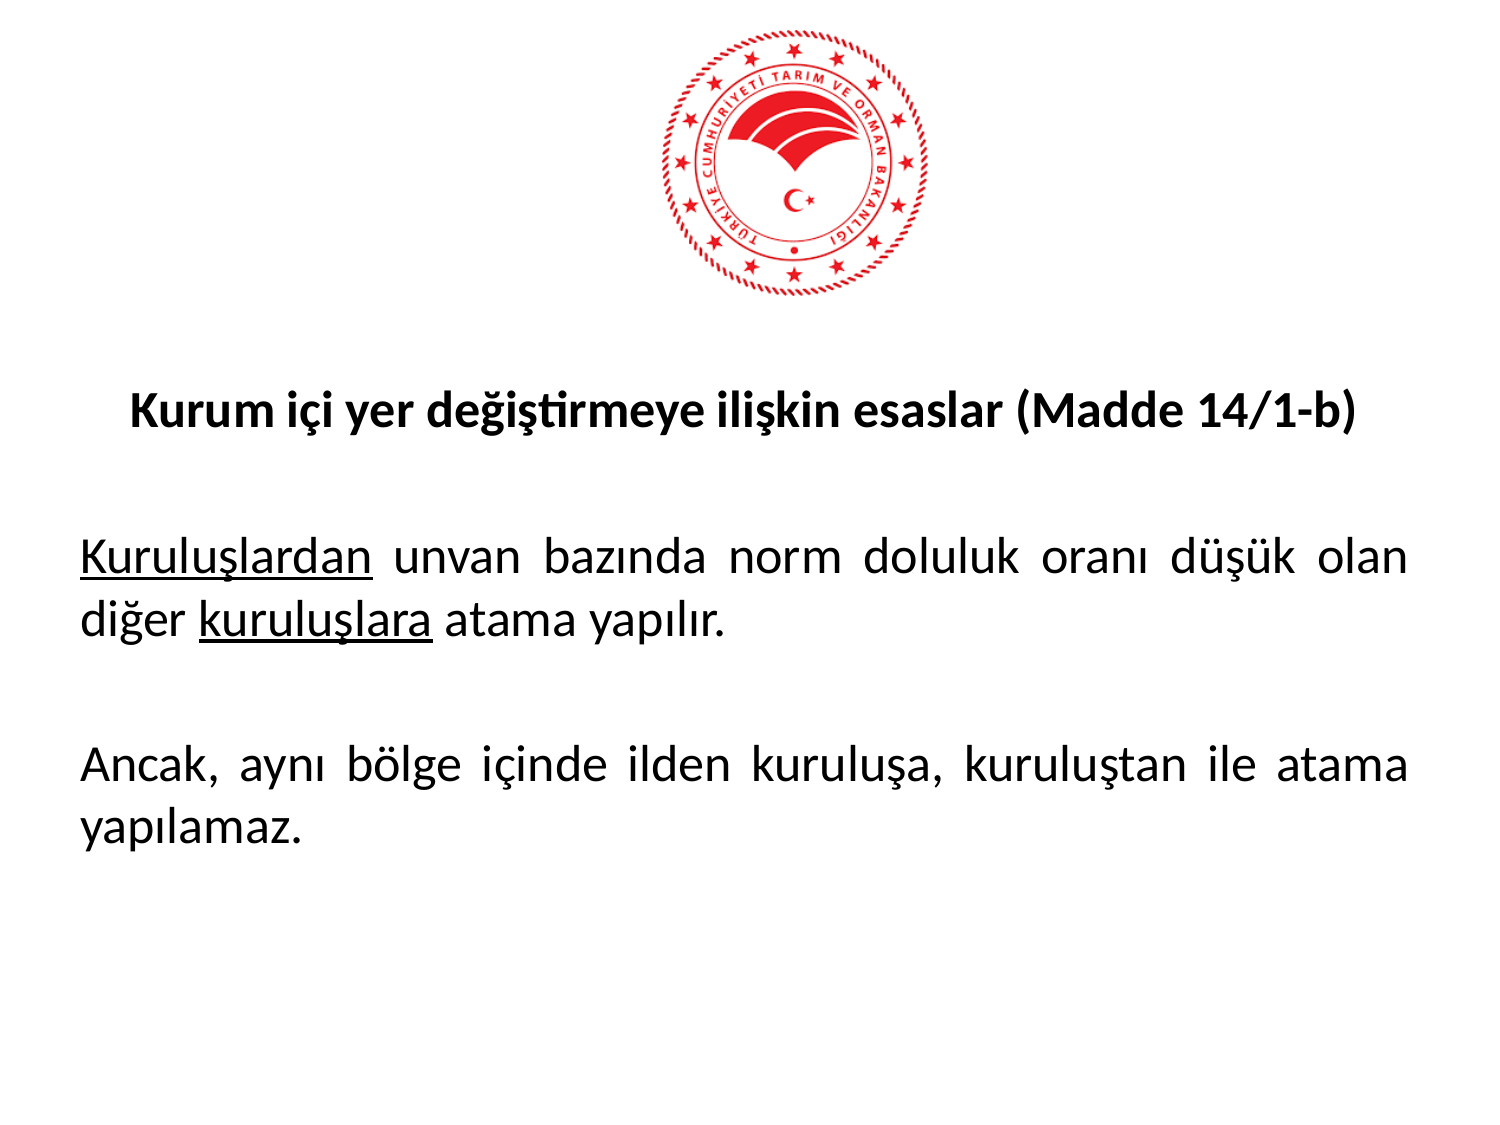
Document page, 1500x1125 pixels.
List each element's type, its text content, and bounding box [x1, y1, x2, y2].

list Kurum içi yer değiştirmeye ilişkin esaslar (Madde 14/1-b) Kuruluşlardan unvan bazında norm doluluk oranı düşük olan diğer kuruluşlara atama yapılır. Ancak, aynı bölge içinde ilden kuruluşa, kuruluştan ile atama yapılamaz. [64, 295, 1425, 1005]
picture [662, 30, 928, 296]
